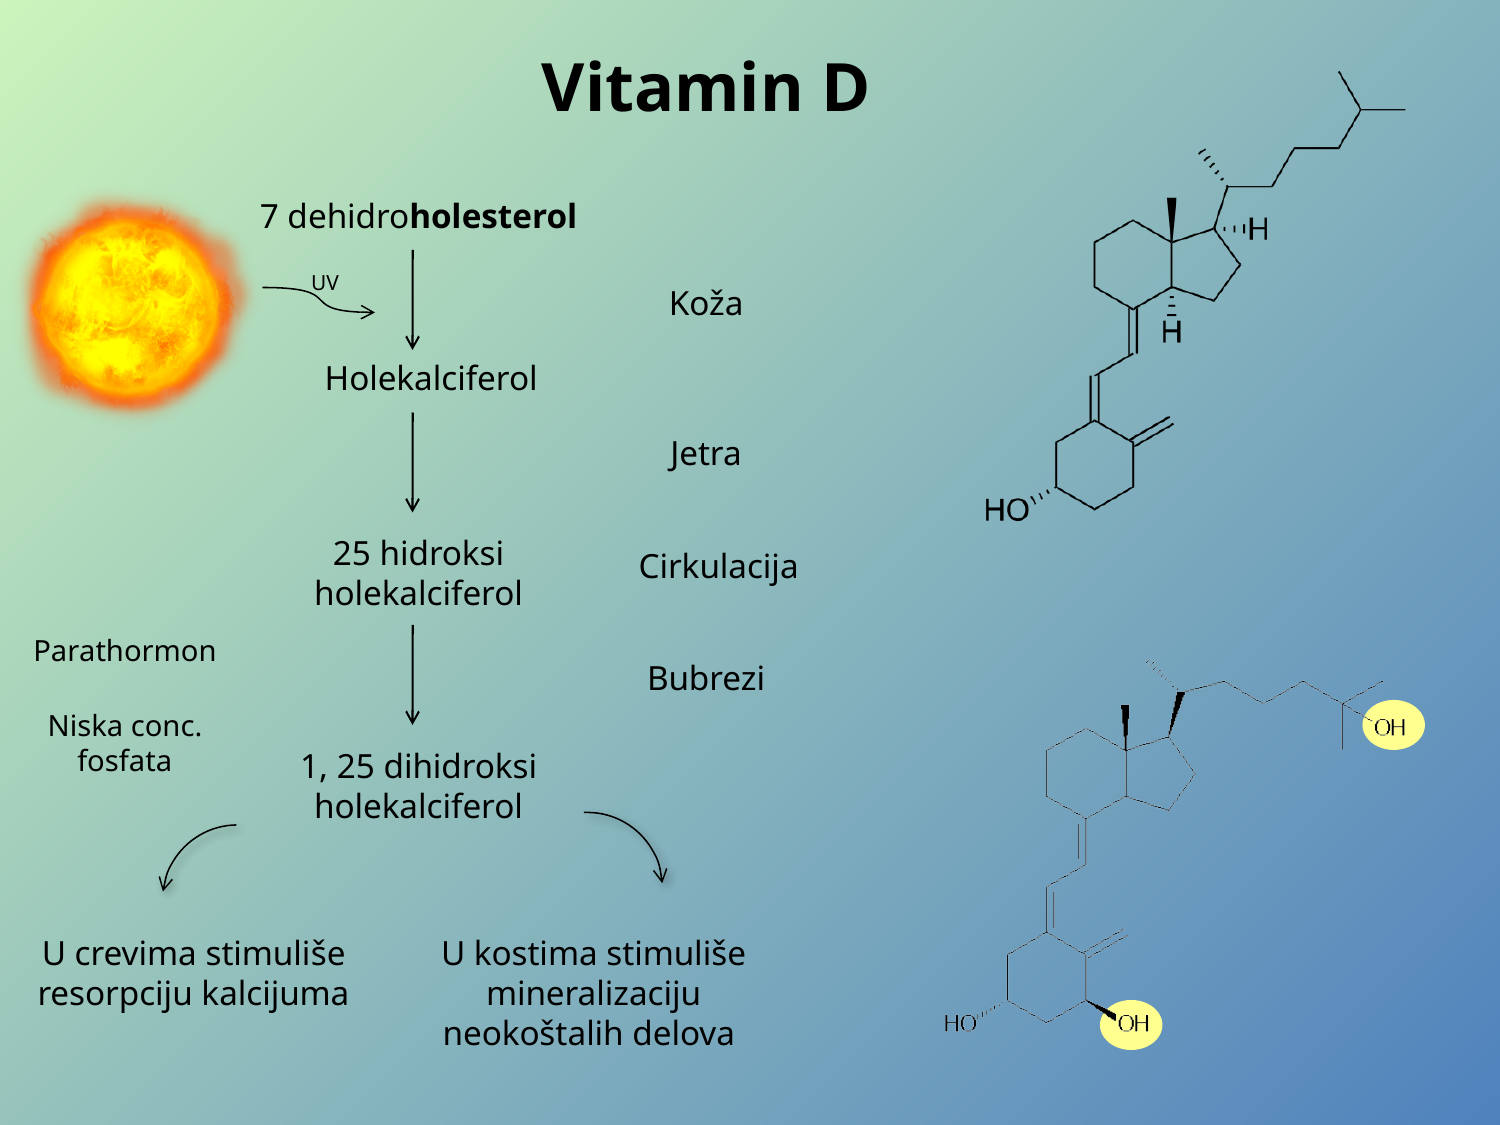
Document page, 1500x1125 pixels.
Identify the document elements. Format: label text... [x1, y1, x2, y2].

text_box Koža [612, 274, 800, 338]
text_box U crevima stimuliše resorpciju kalcijuma [0, 924, 388, 1000]
text_box 25 hidroksi holekalciferol [224, 525, 613, 625]
text_box Vitamin D [500, 37, 913, 113]
text_box Bubrezi [599, 649, 813, 713]
text_box [158, 824, 238, 900]
text_box 1, 25 dihidroksi holekalciferol [224, 737, 613, 813]
text_box Holekalciferol [266, 349, 625, 425]
picture [0, 174, 263, 438]
text_box 7 dehidroholesterol [266, 187, 613, 263]
picture [974, 62, 1413, 530]
text_box Niska conc. fosfata [0, 699, 250, 763]
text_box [937, 624, 1426, 1051]
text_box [262, 287, 376, 313]
text_box Parathormon [0, 624, 250, 688]
text_box U kostima stimuliše mineralizaciju neokoštalih delova [399, 924, 788, 1000]
text_box [583, 811, 668, 888]
text_box Jetra [612, 424, 800, 488]
text_box Cirkulacija [612, 537, 825, 600]
text_box UV [287, 262, 363, 285]
